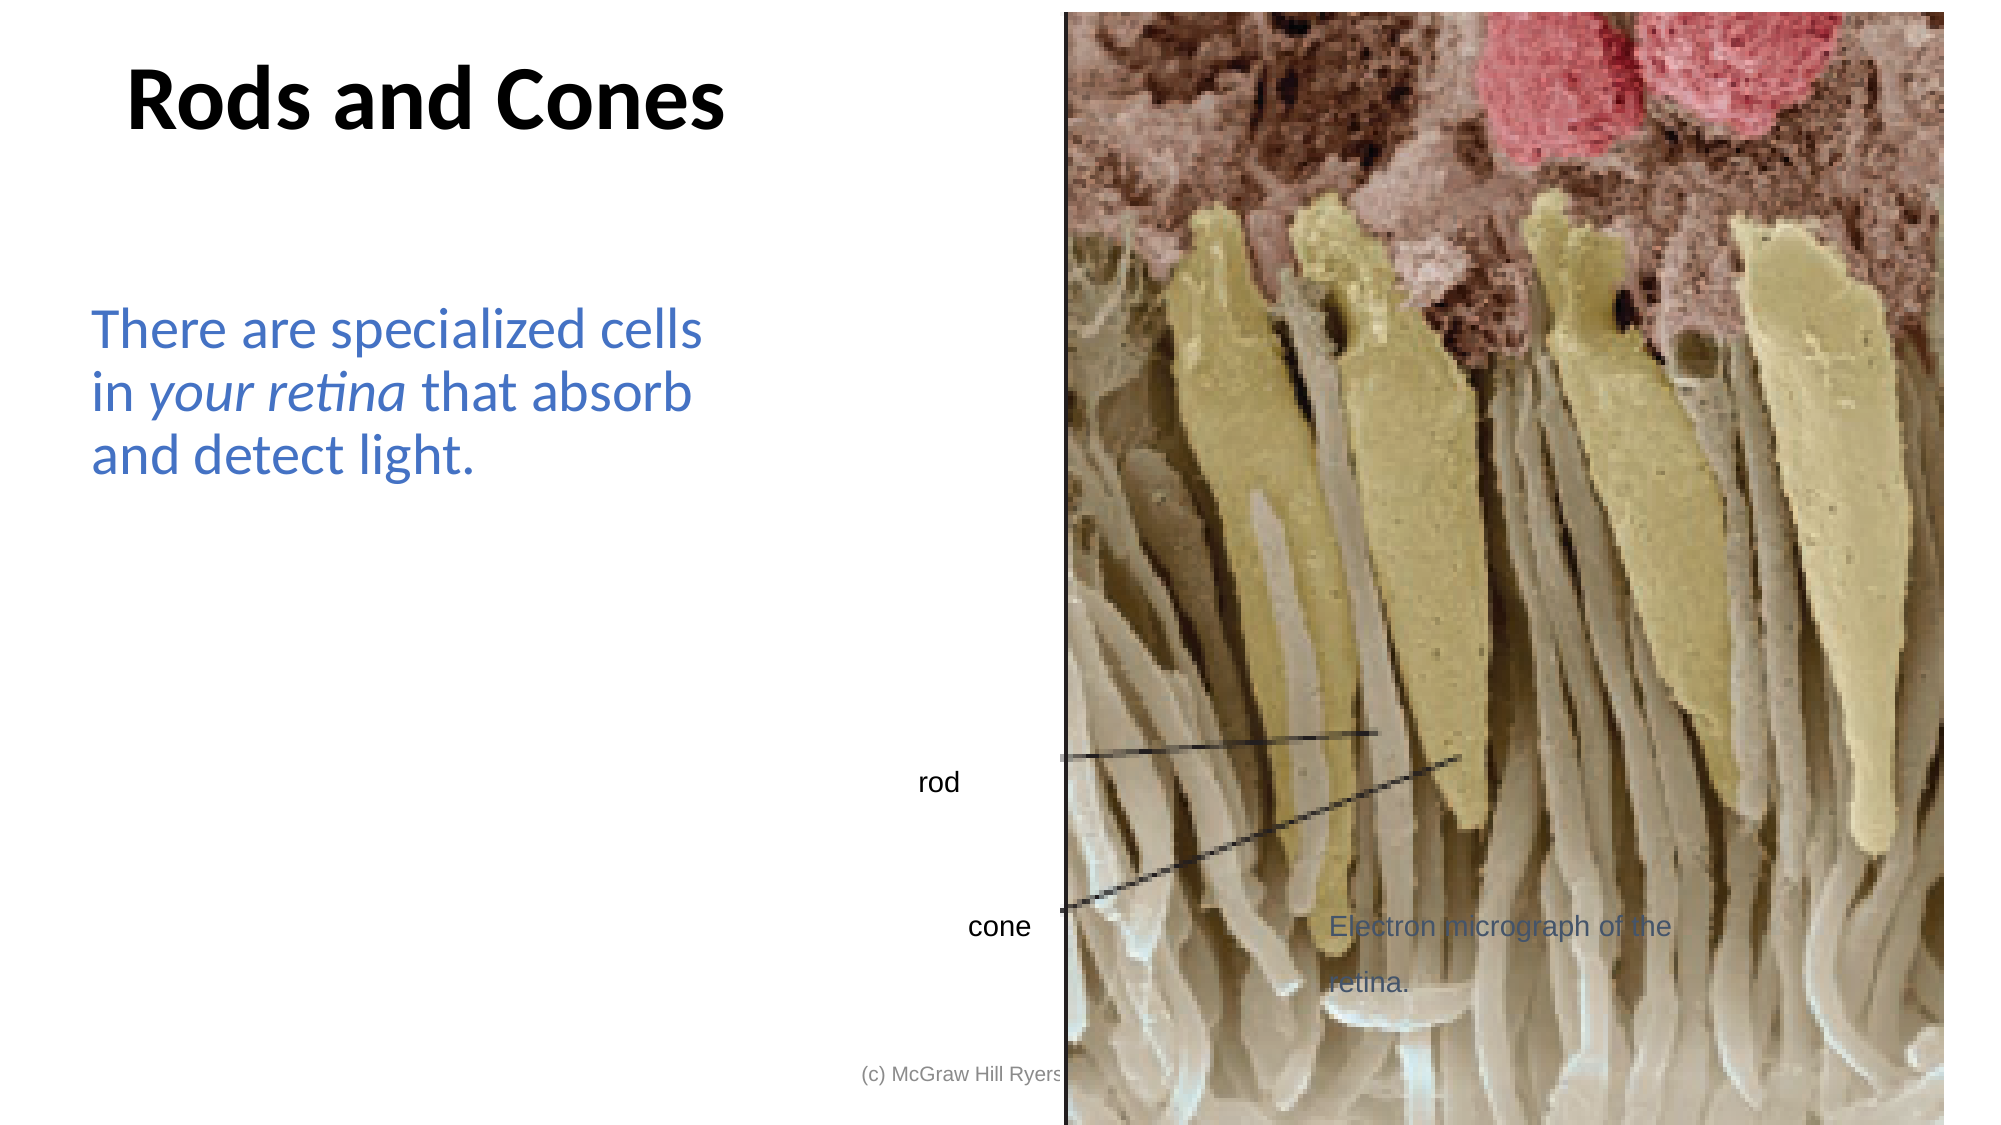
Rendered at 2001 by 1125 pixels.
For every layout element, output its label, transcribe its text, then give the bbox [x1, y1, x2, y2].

text_box rod [903, 756, 976, 807]
picture [1060, 12, 1944, 1125]
footer (c) McGraw Hill Ryerson 2007 [662, 1042, 1060, 1103]
list There are specialized cells in your retina that absorb and detect light. [76, 290, 752, 1094]
title Rods and Cones [111, 12, 1060, 188]
text_box cone [953, 899, 1047, 950]
